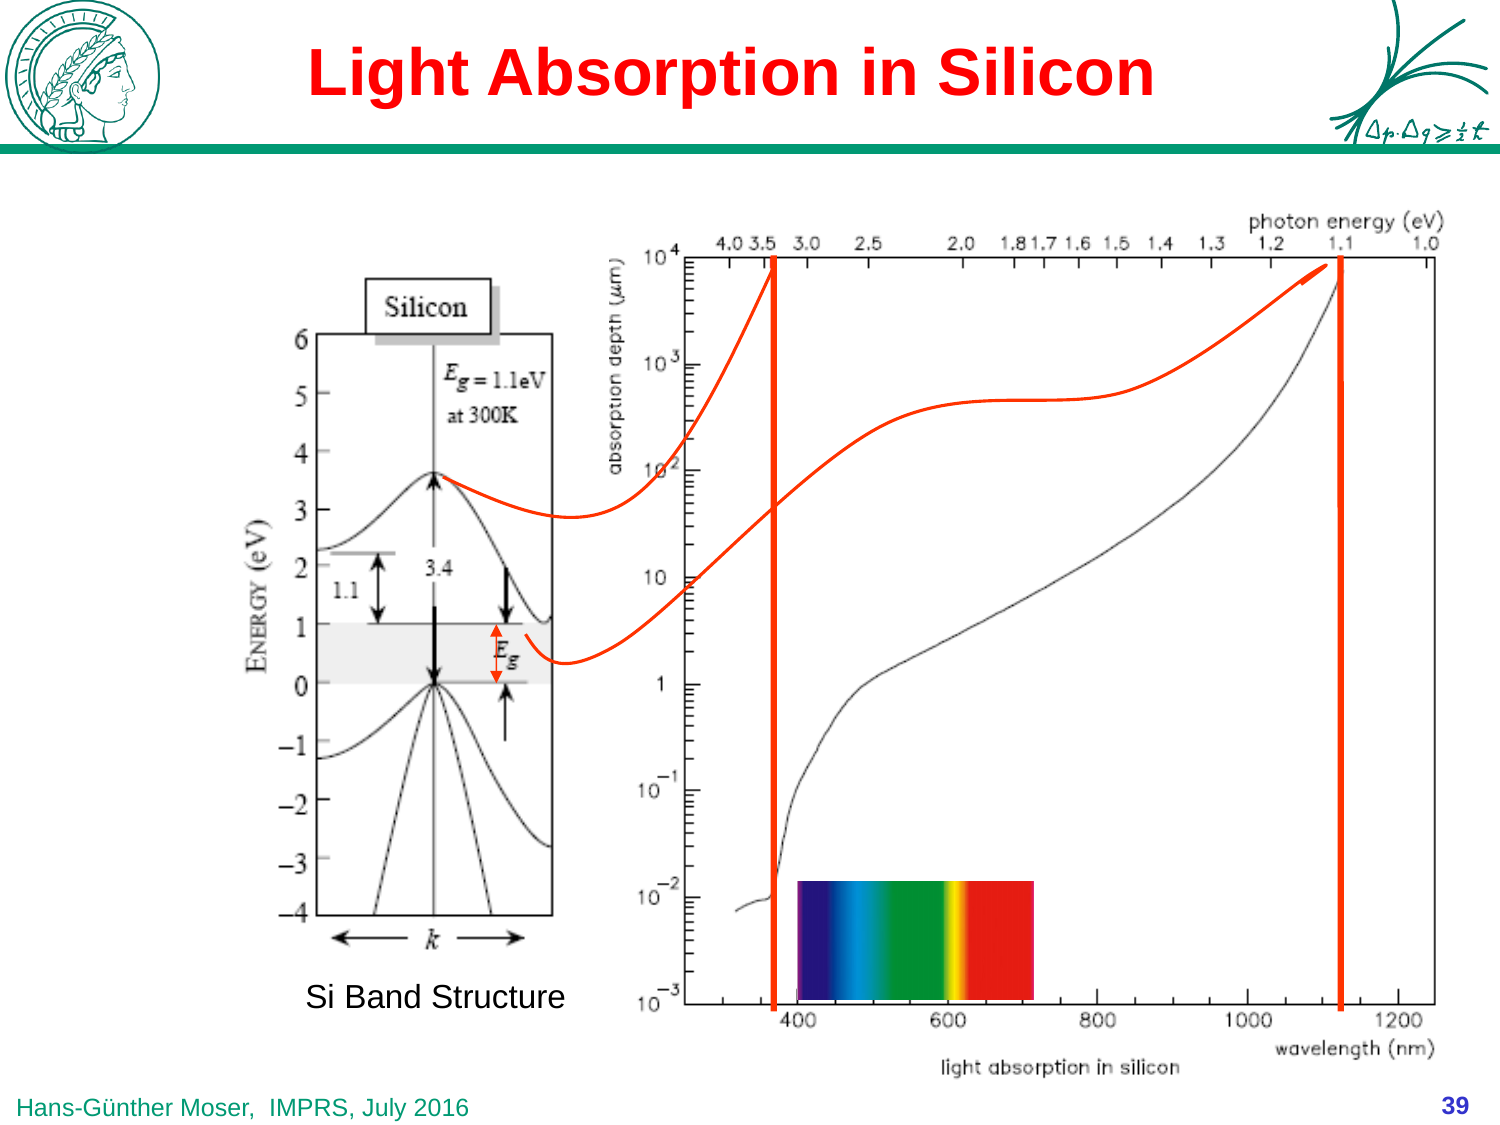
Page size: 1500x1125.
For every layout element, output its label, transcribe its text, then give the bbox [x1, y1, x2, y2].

text_box Si Band Structure [290, 973, 575, 1023]
picture [5, 0, 160, 154]
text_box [224, 257, 609, 965]
picture [580, 196, 1483, 1097]
slide_number 39 [1411, 1082, 1500, 1125]
title Light Absorption in Silicon [159, 0, 1306, 138]
